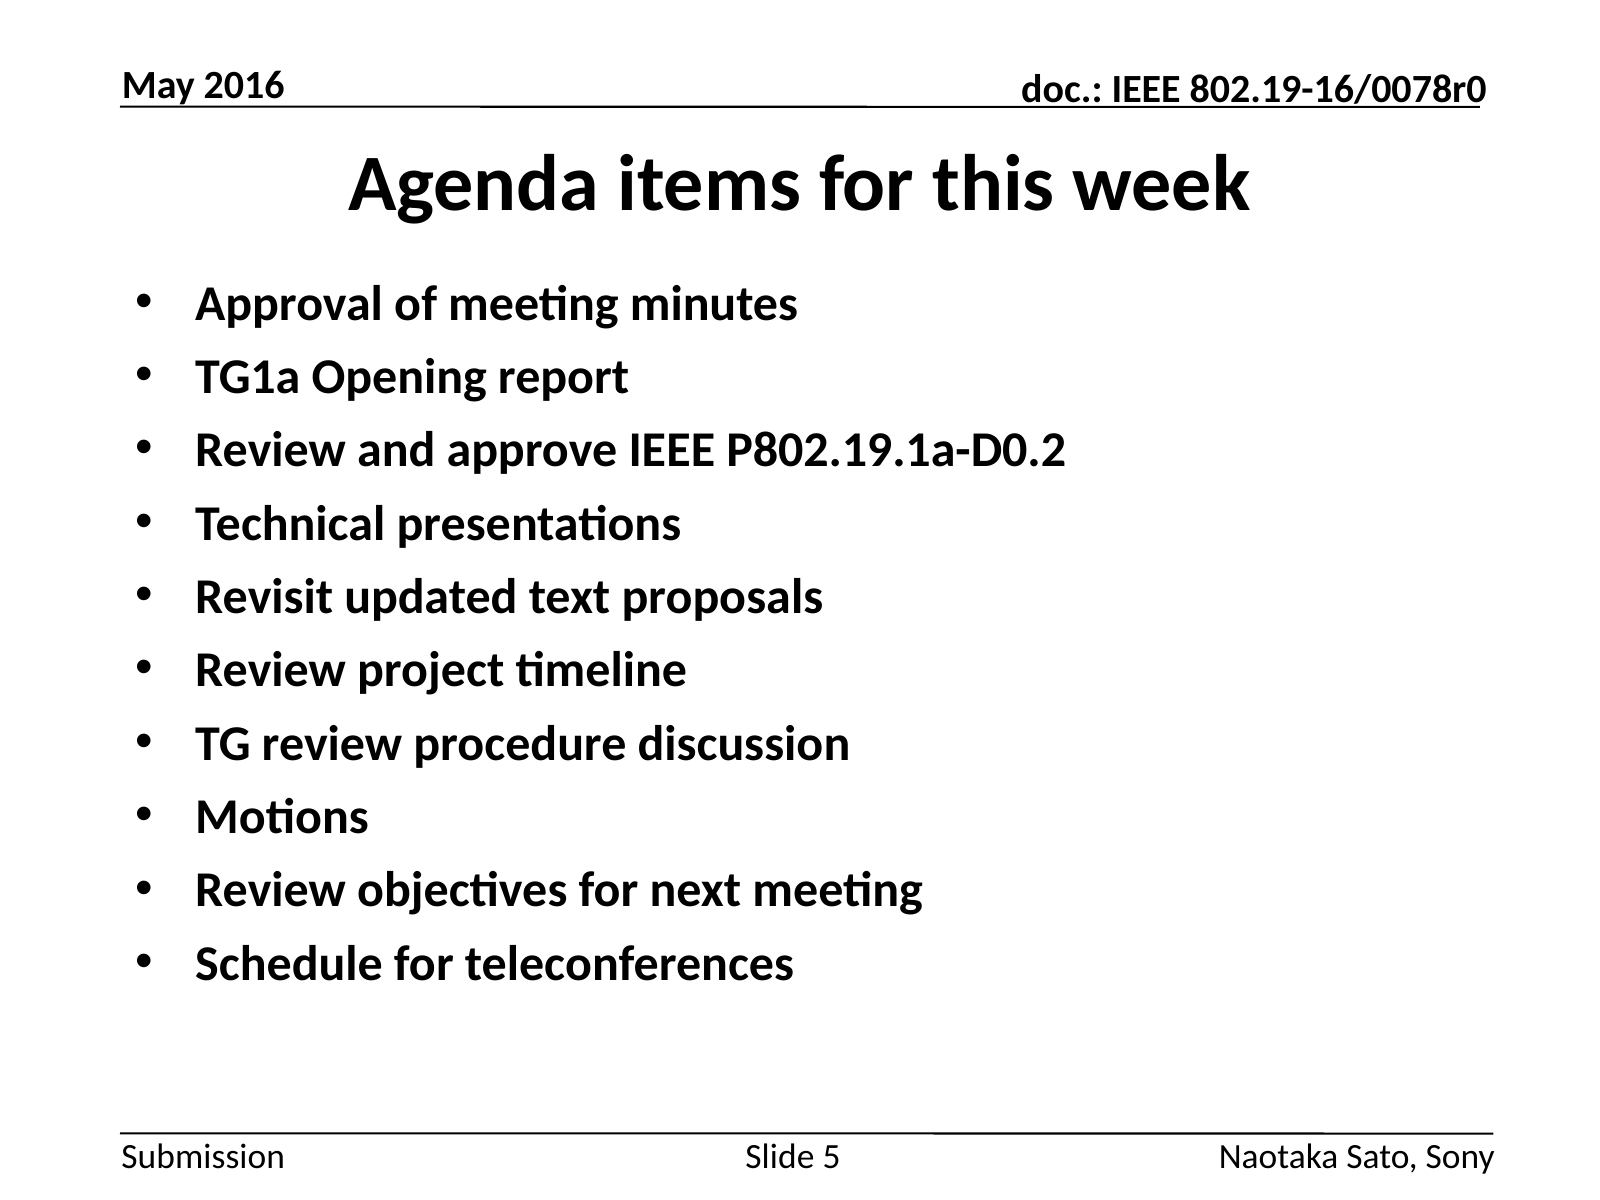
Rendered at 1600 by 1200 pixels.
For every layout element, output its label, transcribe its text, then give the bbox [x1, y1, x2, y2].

slide_number Slide 5 [733, 1132, 854, 1197]
footer Naotaka Sato, Sony [937, 1132, 1495, 1174]
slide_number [121, 58, 451, 107]
list Approval of meeting minutes TG1a Opening report Review and approve IEEE P802.19.1a-D0.2 Technical presentations Revisit updated text proposals Review project timeline TG review procedure discussion Motions Review objectives for next meeting Schedule for teleconferences [119, 262, 1480, 1126]
title Agenda items for this week [119, 119, 1480, 238]
